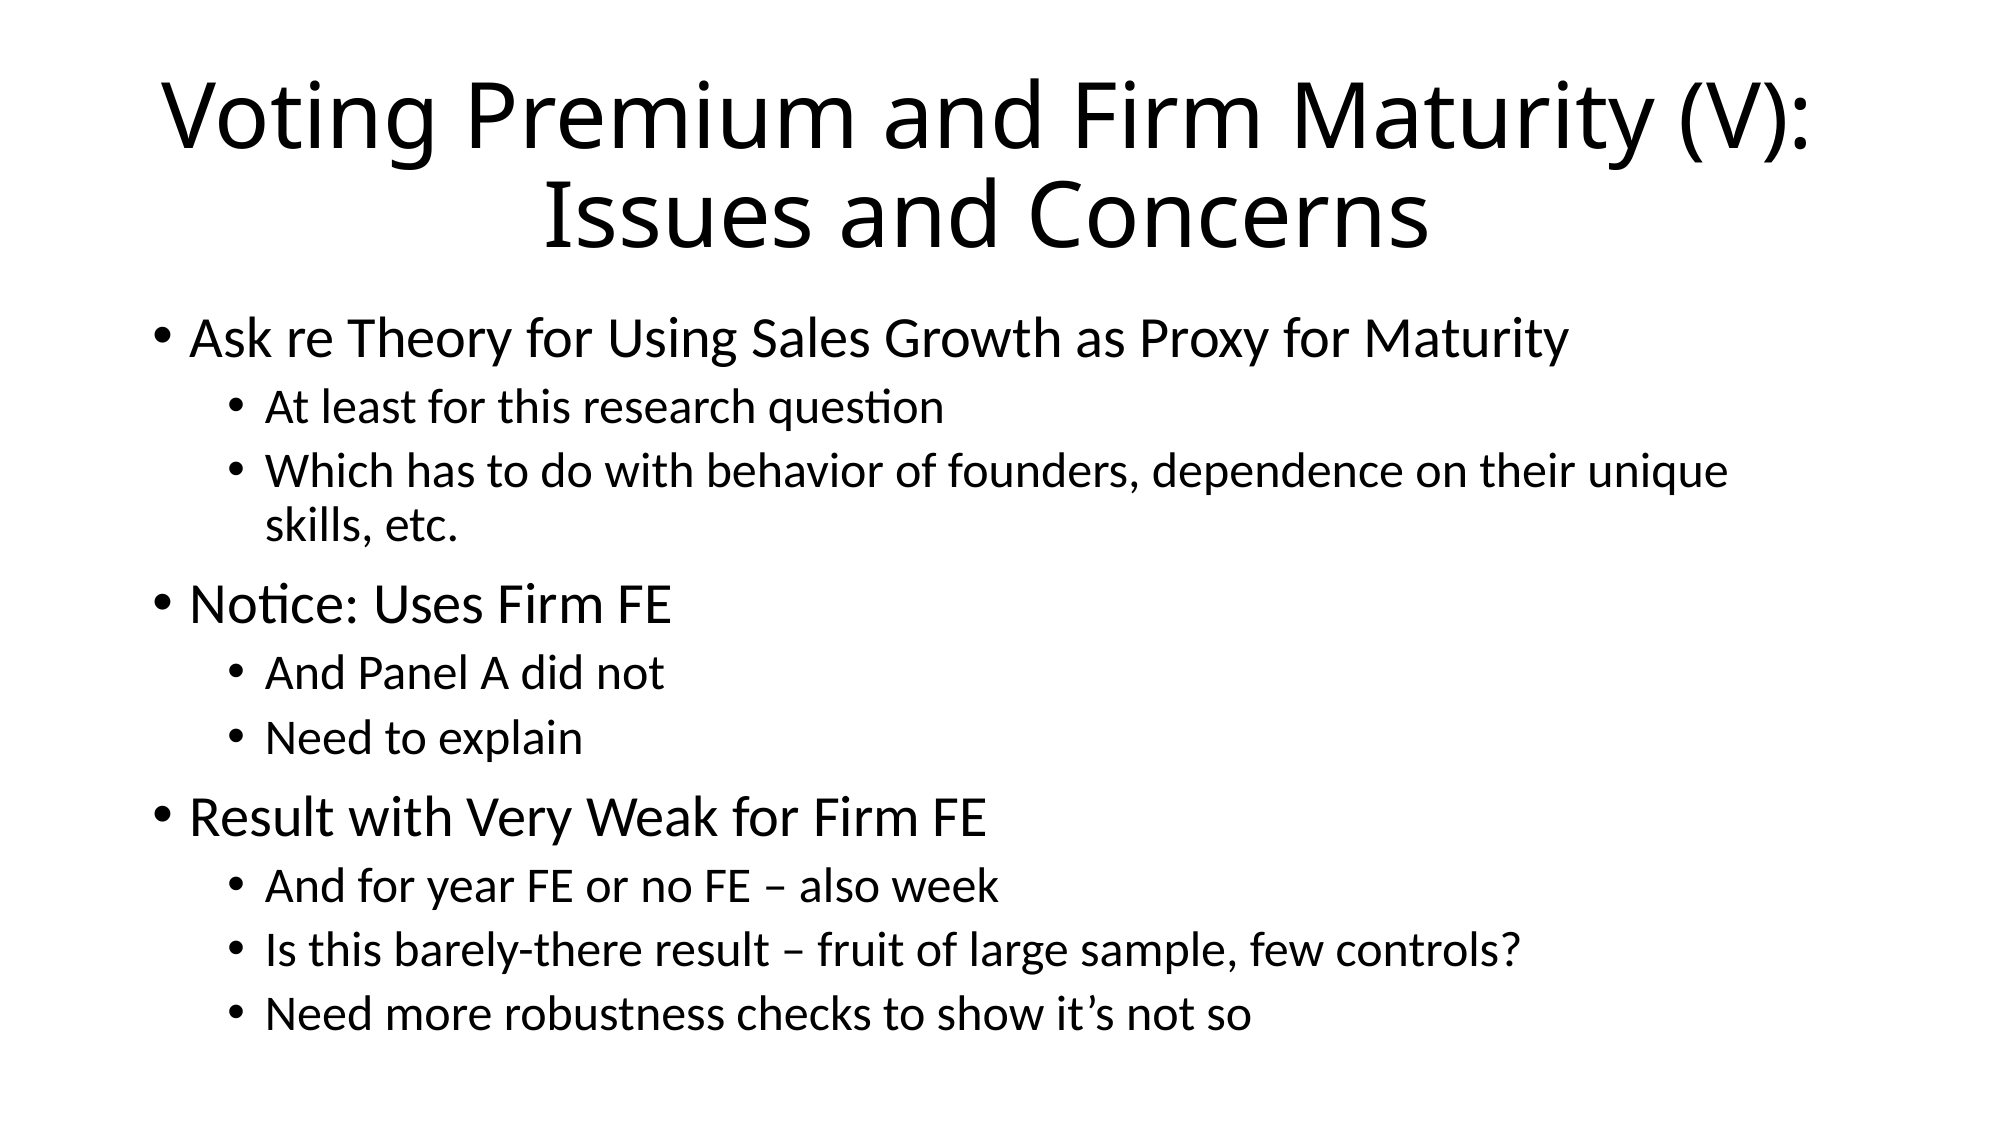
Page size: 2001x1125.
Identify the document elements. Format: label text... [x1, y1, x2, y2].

list Ask re Theory for Using Sales Growth as Proxy for Maturity At least for this research question Which has to do with behavior of founders, dependence on their unique skills, etc. Notice: Uses Firm FE And Panel A did not Need to explain Result with Very Weak for Firm FE And for year FE or no FE – also week Is this barely-there result – fruit of large sample, few controls? Need more robustness checks to show it’s not so [137, 299, 1863, 1089]
title Voting Premium and Firm Maturity (V): Issues and Concerns [137, 59, 1863, 278]
